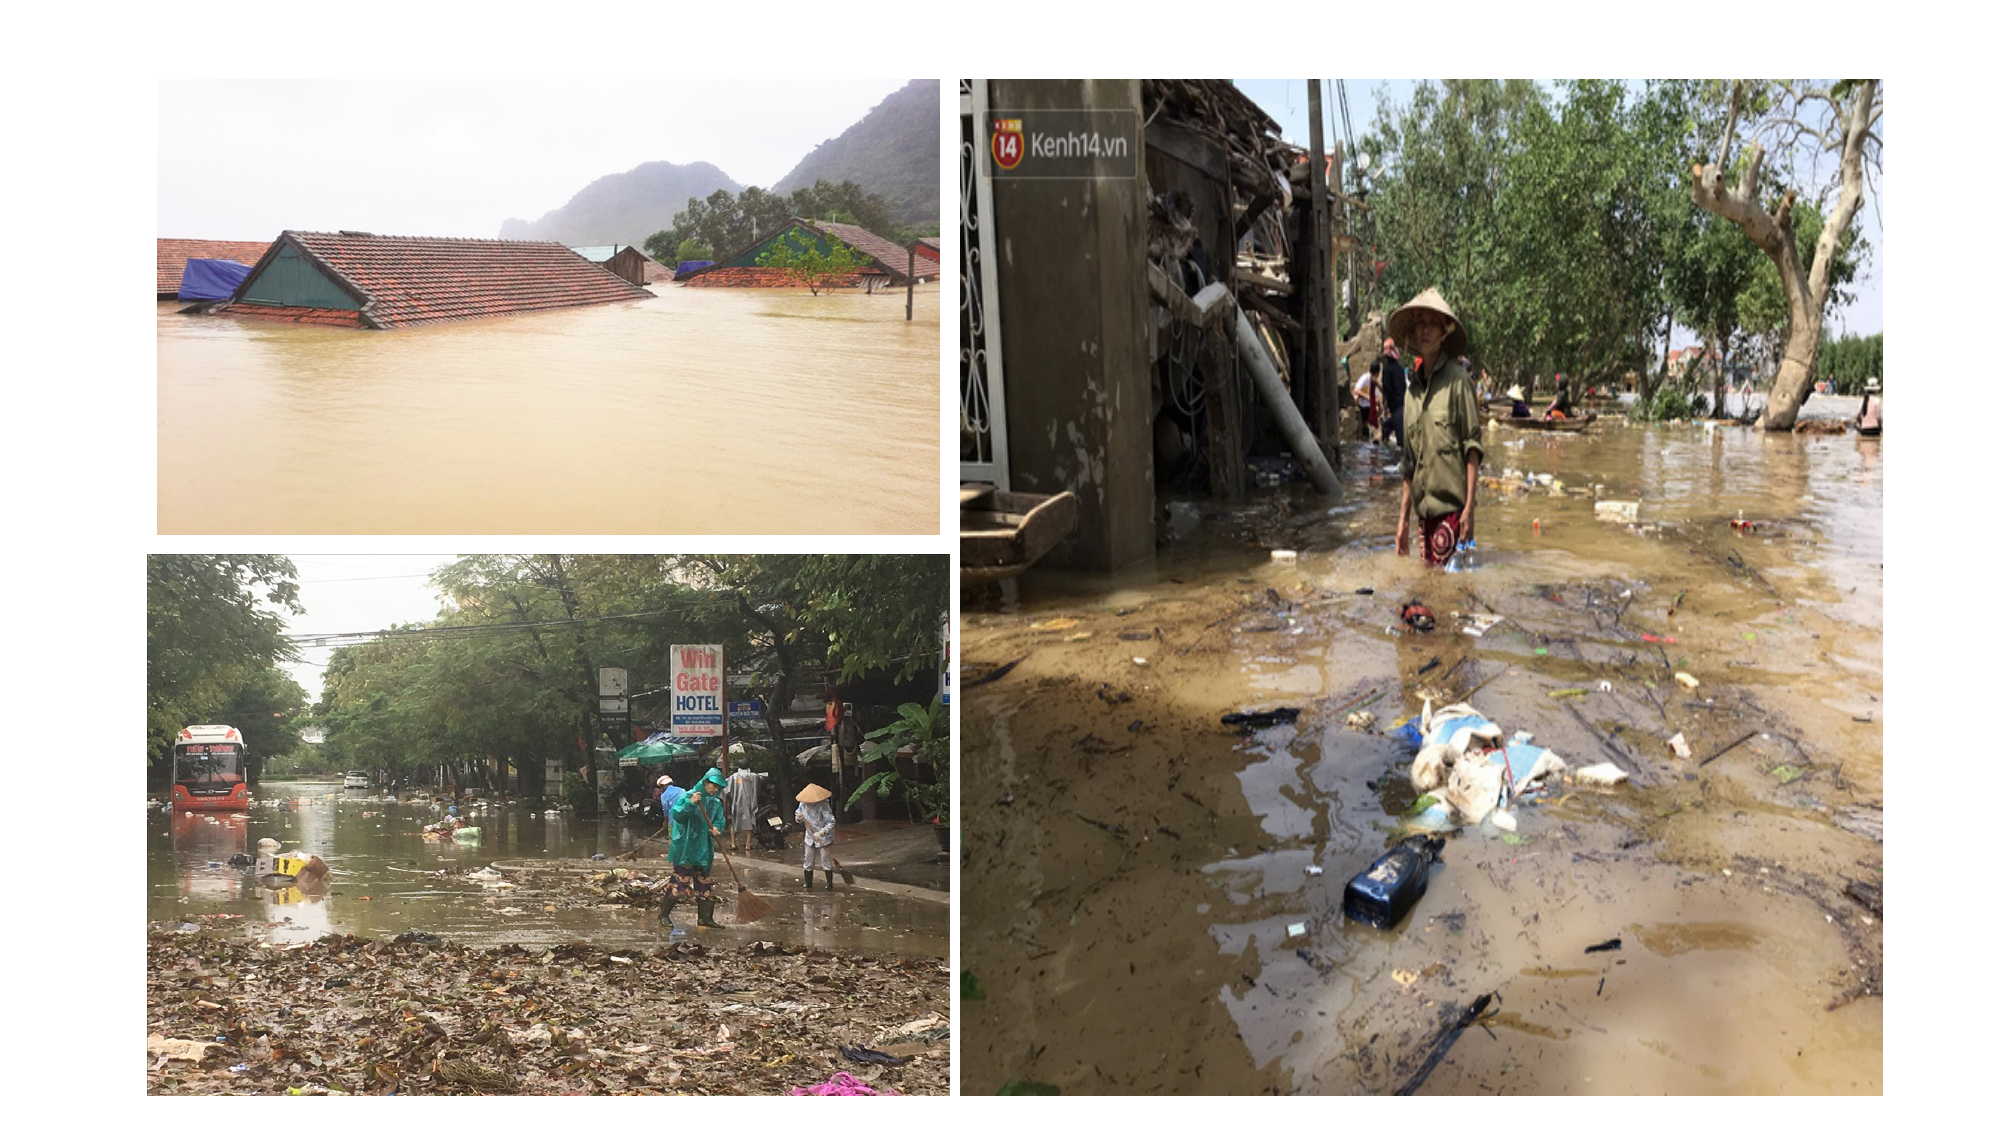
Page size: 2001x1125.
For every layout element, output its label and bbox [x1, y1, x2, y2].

picture [960, 79, 1883, 1096]
list [147, 554, 950, 1096]
picture [157, 79, 940, 535]
